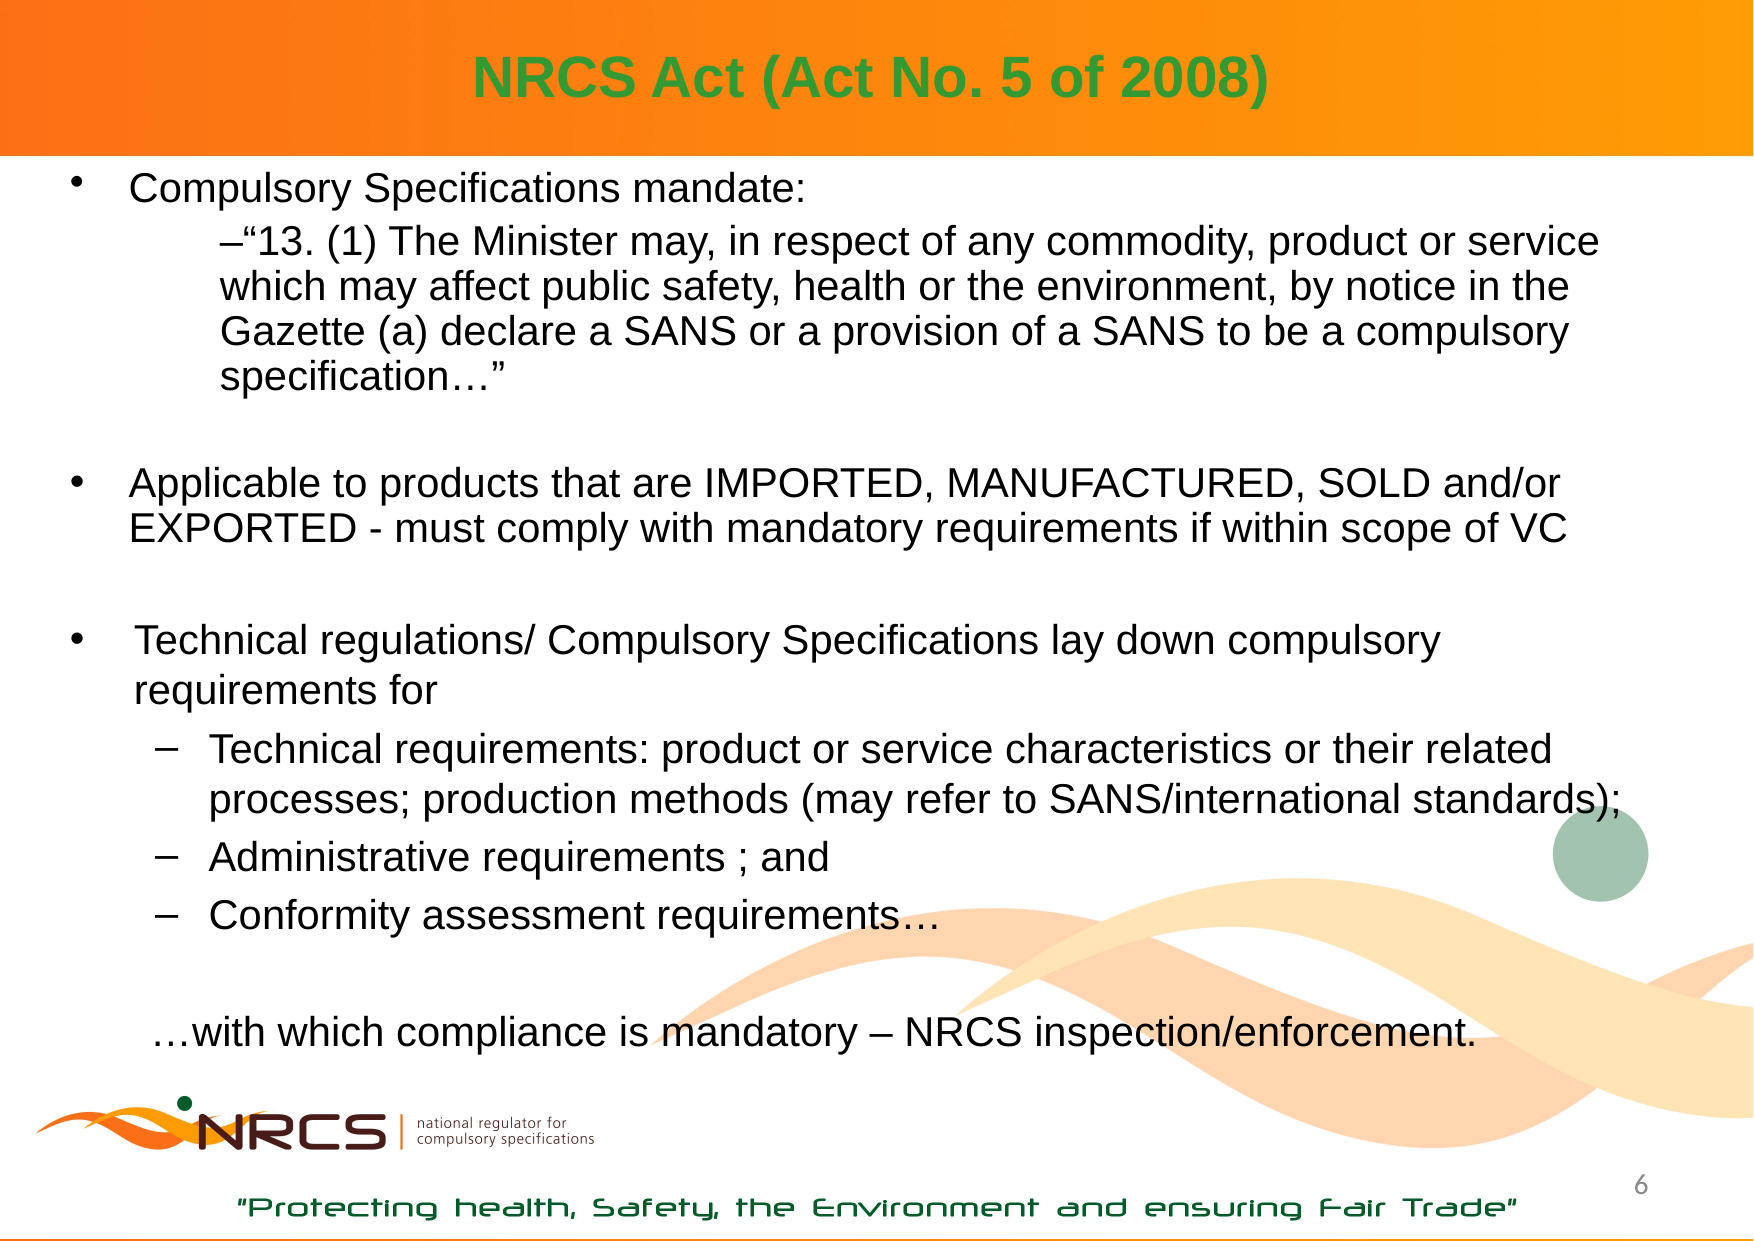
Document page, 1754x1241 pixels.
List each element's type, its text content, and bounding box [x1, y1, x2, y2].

slide_number 6 [1256, 1149, 1666, 1216]
list Compulsory Specifications mandate: –“13. (1) The Minister may, in respect of any commodity, product or service which may affect public safety, health or the environment, by notice in the Gazette (a) declare a SANS or a provision of a SANS to be a compulsory specification…” Applicable to products that are IMPORTED, MANUFACTURED, SOLD and/or EXPORTED - must comply with mandatory requirements if within scope of VC Technical regulations/ Compulsory Specifications lay down compulsory requirements for Technical requirements: product or service characteristics or their related processes; production methods (may refer to SANS/international standards); Administrative requirements ; and Conformity assessment requirements… …with which compliance is mandatory – NRCS inspection/enforcement. [52, 157, 1691, 1108]
picture [0, 0, 1754, 1241]
title NRCS Act (Act No. 5 of 2008) [82, 20, 1661, 129]
